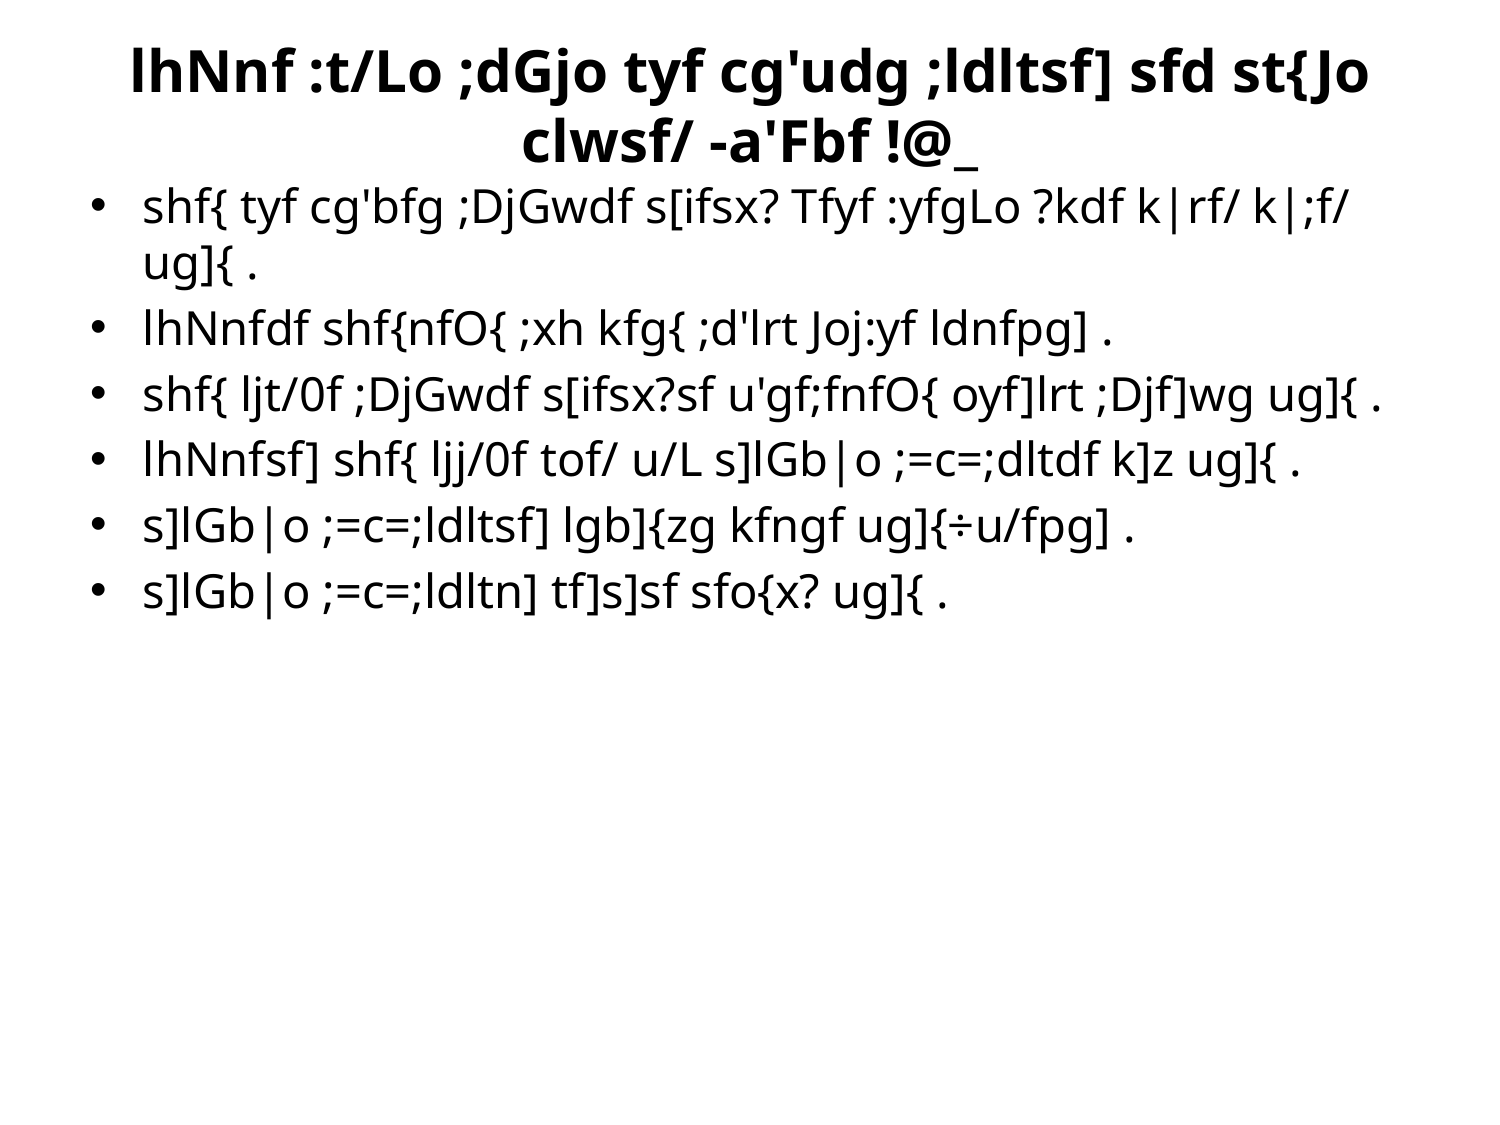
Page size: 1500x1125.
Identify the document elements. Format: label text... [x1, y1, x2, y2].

title lhNnf :t/Lo ;dGjo tyf cg'udg ;ldltsf] sfd st{Jo clwsf/ -a'Fbf !@_ [46, 45, 1454, 164]
list shf{ tyf cg'bfg ;DjGwdf s[ifsx? Tfyf :yfgLo ?kdf k|rf/ k|;f/ ug]{ . lhNnfdf shf{nfO{ ;xh kfg{ ;d'lrt Joj:yf ldnfpg] . shf{ ljt/0f ;DjGwdf s[ifsx?sf u'gf;fnfO{ oyf]lrt ;Djf]wg ug]{ . lhNnfsf] shf{ ljj/0f tof/ u/L s]lGb|o ;=c=;dltdf k]z ug]{ . s]lGb|o ;=c=;ldltsf] lgb]{zg kfngf ug]{÷u/fpg] . s]lGb|o ;=c=;ldltn] tf]s]sf sfo{x? ug]{ . [75, 168, 1425, 633]
